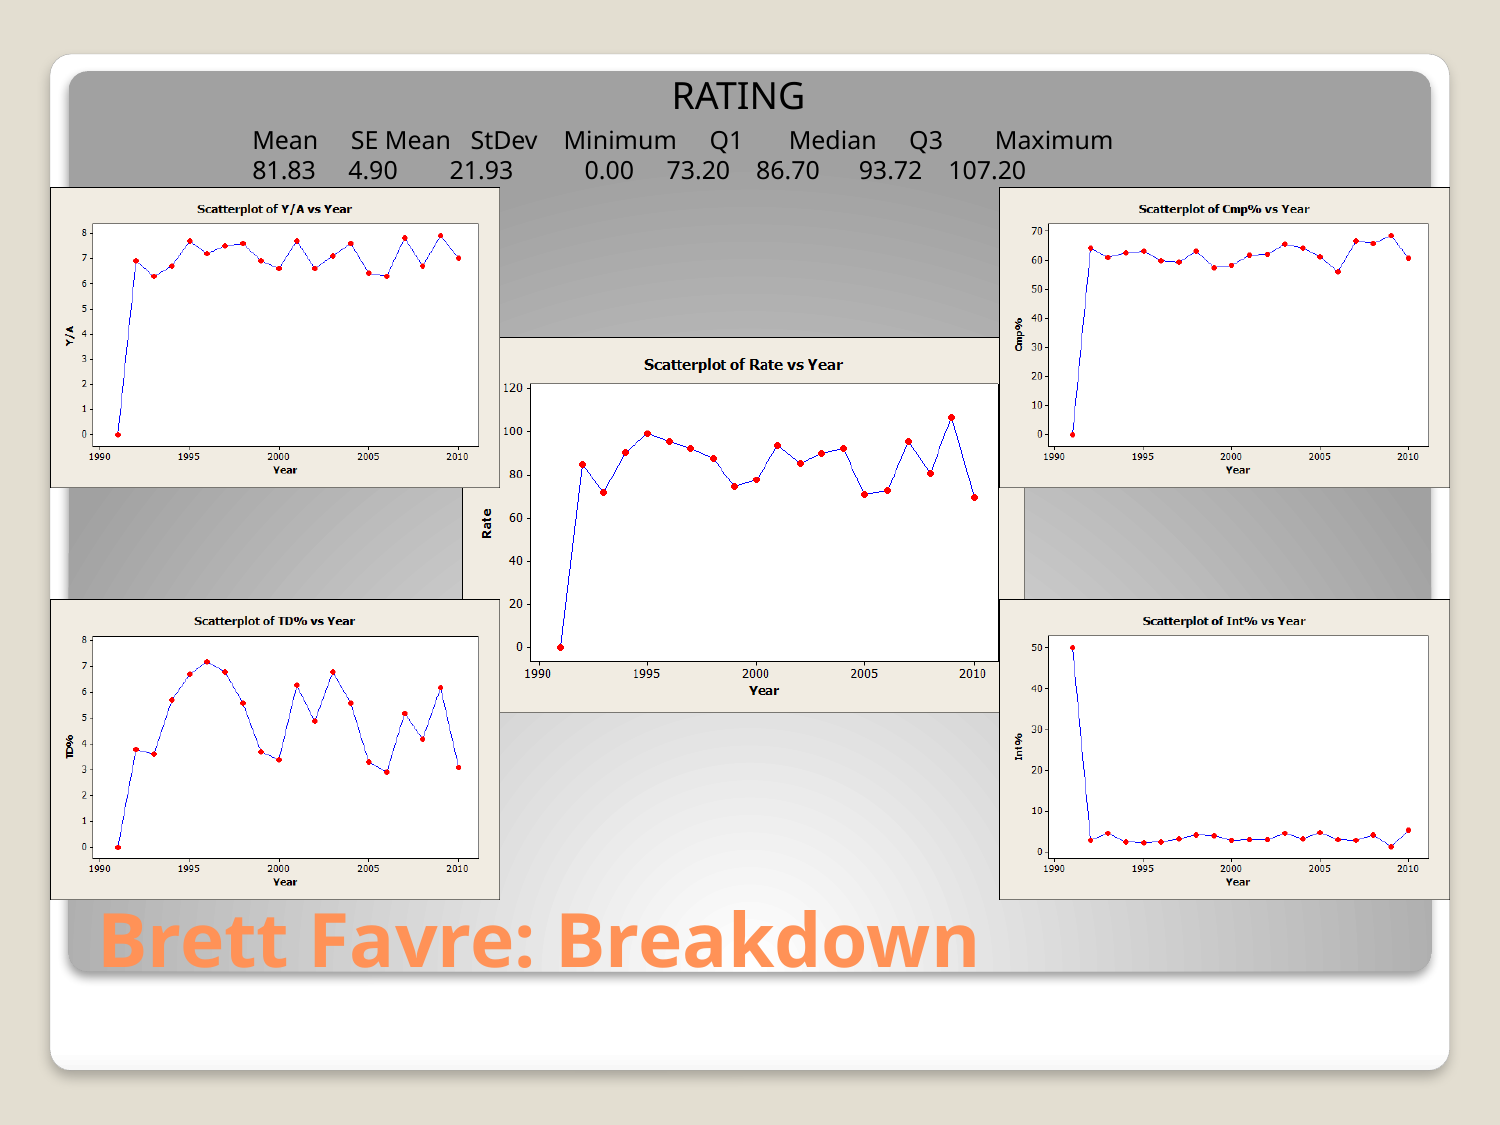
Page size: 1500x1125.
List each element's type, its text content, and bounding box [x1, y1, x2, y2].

text_box RATING [656, 64, 821, 125]
text_box Mean SE Mean StDev Minimum Q1 Median Q3 Maximum 81.83 4.90 21.93 0.00 73.20 86.70 93.72 107.20 [237, 87, 1500, 193]
picture [49, 187, 1451, 901]
title Brett Favre: Breakdown [82, 817, 1425, 990]
